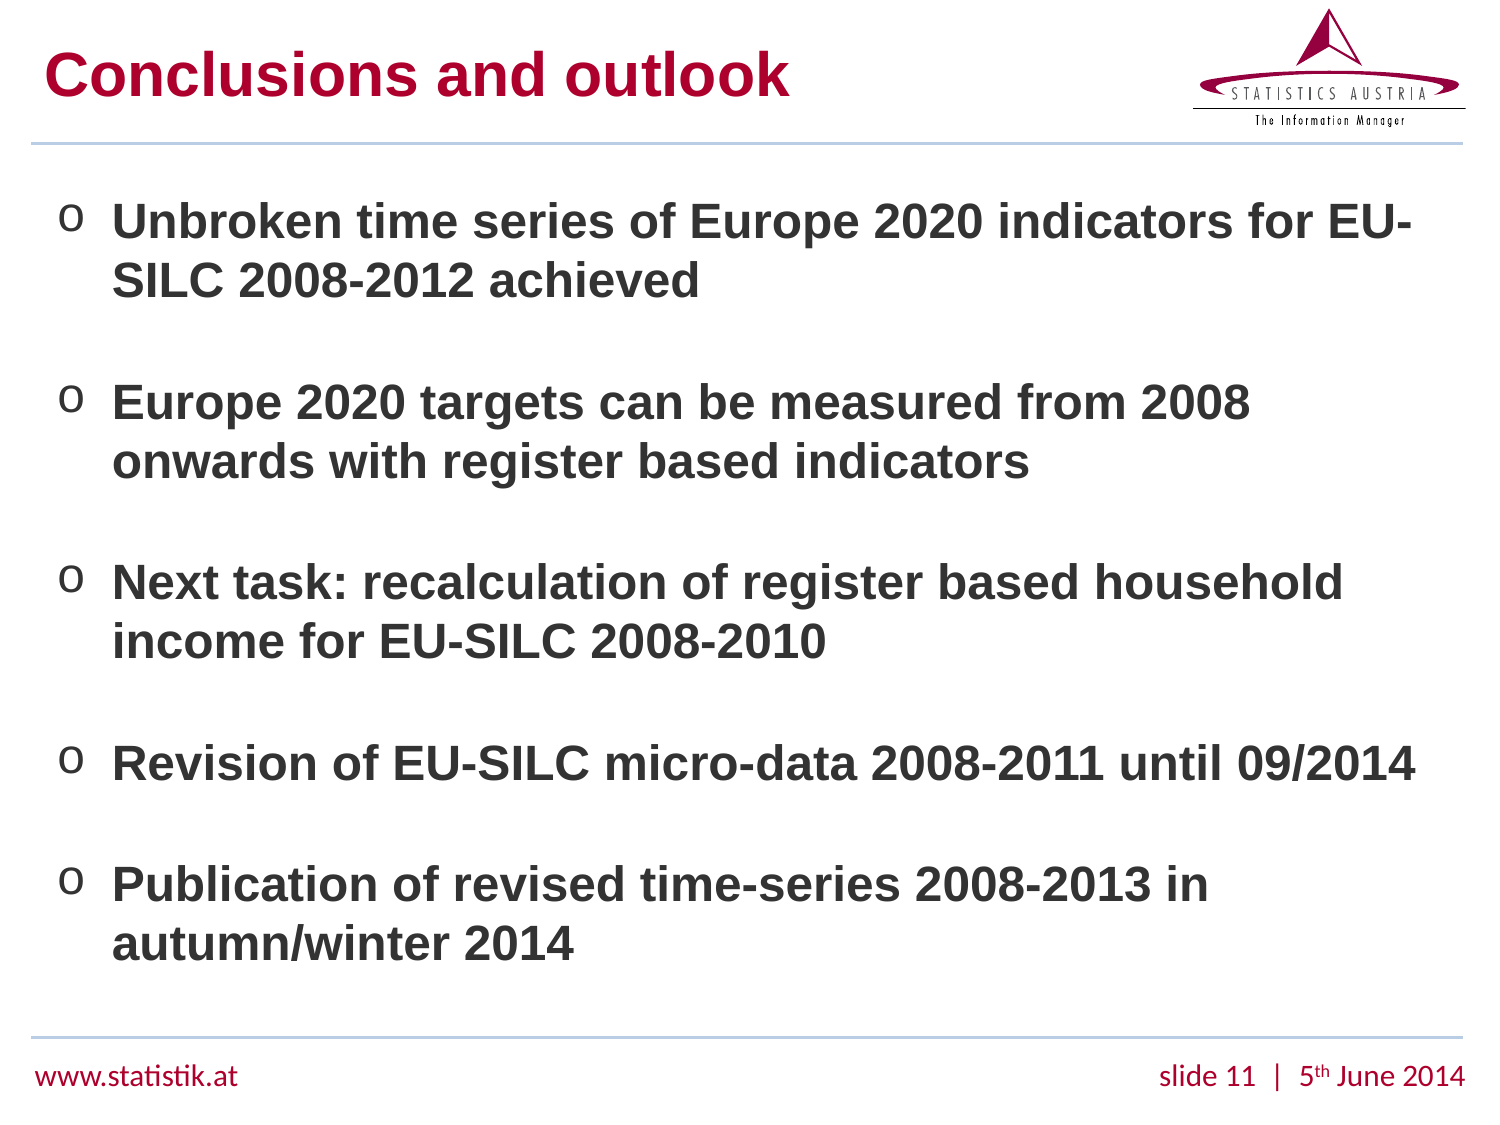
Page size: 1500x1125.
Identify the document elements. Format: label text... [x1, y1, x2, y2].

title Conclusions and outlook [29, 38, 1174, 118]
list Unbroken time series of Europe 2020 indicators for EU-SILC 2008-2012 achieved Europe 2020 targets can be measured from 2008 onwards with register based indicators Next task: recalculation of register based household income for EU-SILC 2008-2010 Revision of EU-SILC micro-data 2008-2011 until 09/2014 Publication of revised time-series 2008-2013 in autumn/winter 2014 [41, 181, 1436, 1035]
